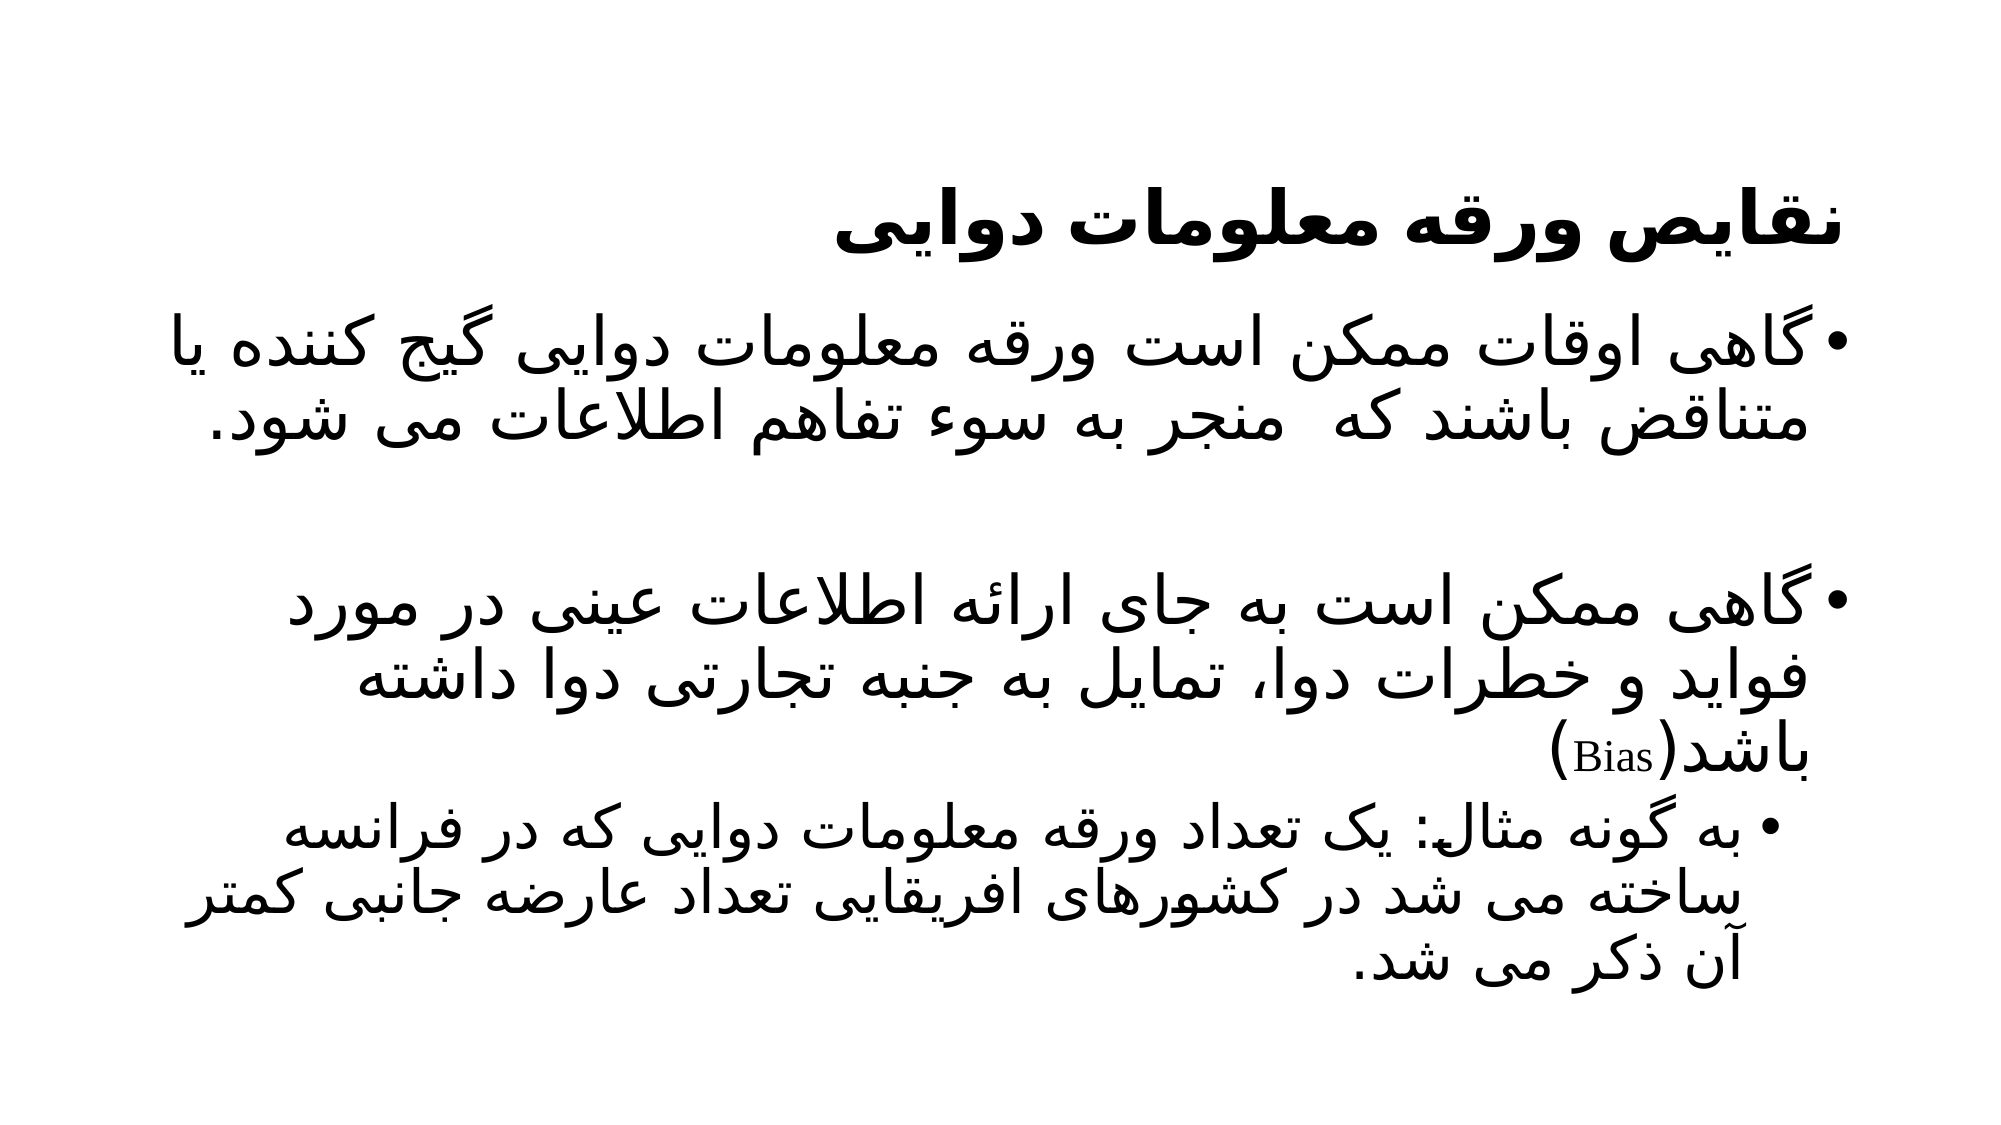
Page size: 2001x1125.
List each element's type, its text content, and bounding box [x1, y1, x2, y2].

title نقایص ورقه معلومات دوایی [137, 111, 1863, 299]
list گاهی اوقات ممکن است ورقه معلومات دوایی گیج کننده یا متناقض باشند که منجر به سوء تفاهم اطلاعات می شود. گاهی ممکن است به جای ارائه اطلاعات عینی در مورد فواید و خطرات دوا، تمایل به جنبه تجارتی دوا داشته باشد(Bias) به گونه مثال: یک تعداد ورقه معلومات دوایی که در فرانسه ساخته می شد در کشورهای افریقایی تعداد عارضه جانبی کمتر آن ذکر می شد. [137, 299, 1863, 1014]
